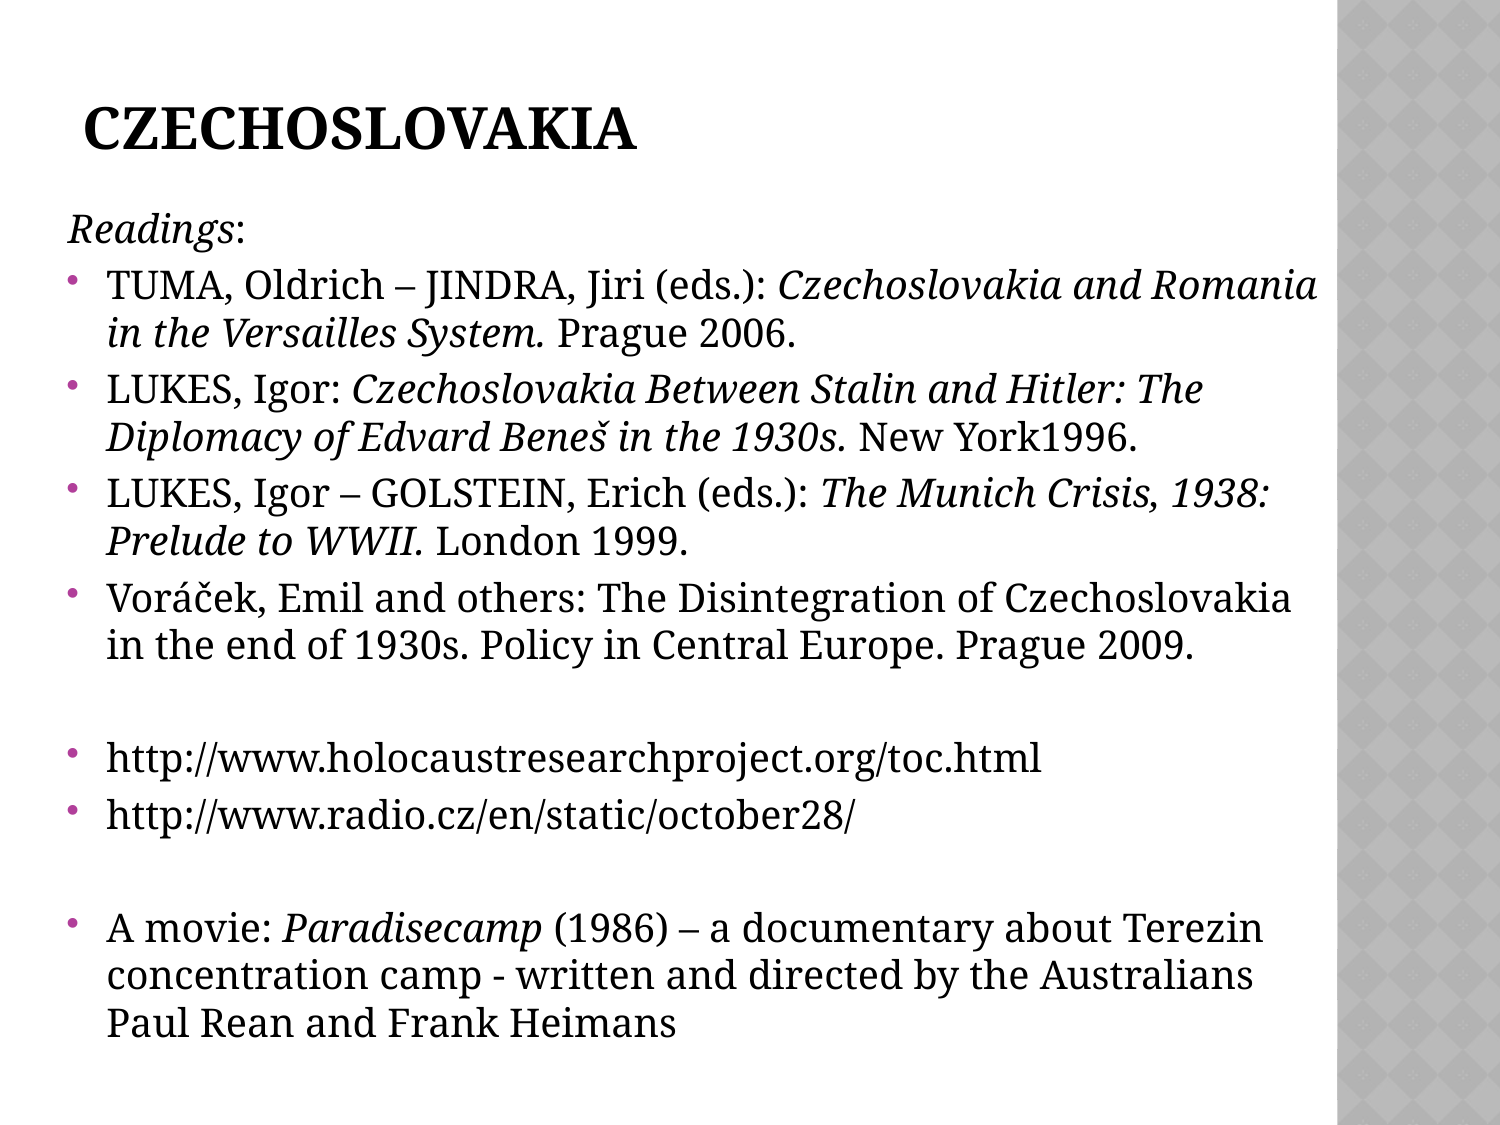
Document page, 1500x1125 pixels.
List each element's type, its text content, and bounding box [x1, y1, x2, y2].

title czechoslovakia [75, 52, 1263, 161]
list Readings: TUMA, Oldrich – JINDRA, Jiri (eds.): Czechoslovakia and Romania in the Versailles System. Prague 2006. LUKES, Igor: Czechoslovakia Between Stalin and Hitler: The Diplomacy of Edvard Beneš in the 1930s. New York1996. LUKES, Igor – GOLSTEIN, Erich (eds.): The Munich Crisis, 1938: Prelude to WWII. London 1999. Voráček, Emil and others: The Disintegration of Czechoslovakia in the end of 1930s. Policy in Central Europe. Prague 2009. http://www.holocaustresearchproject.org/toc.html http://www.radio.cz/en/static/october28/ A movie: Paradisecamp (1986) – a documentary about Terezin concentration camp - written and directed by the Australians Paul Rean and Frank Heimans [53, 196, 1341, 1059]
